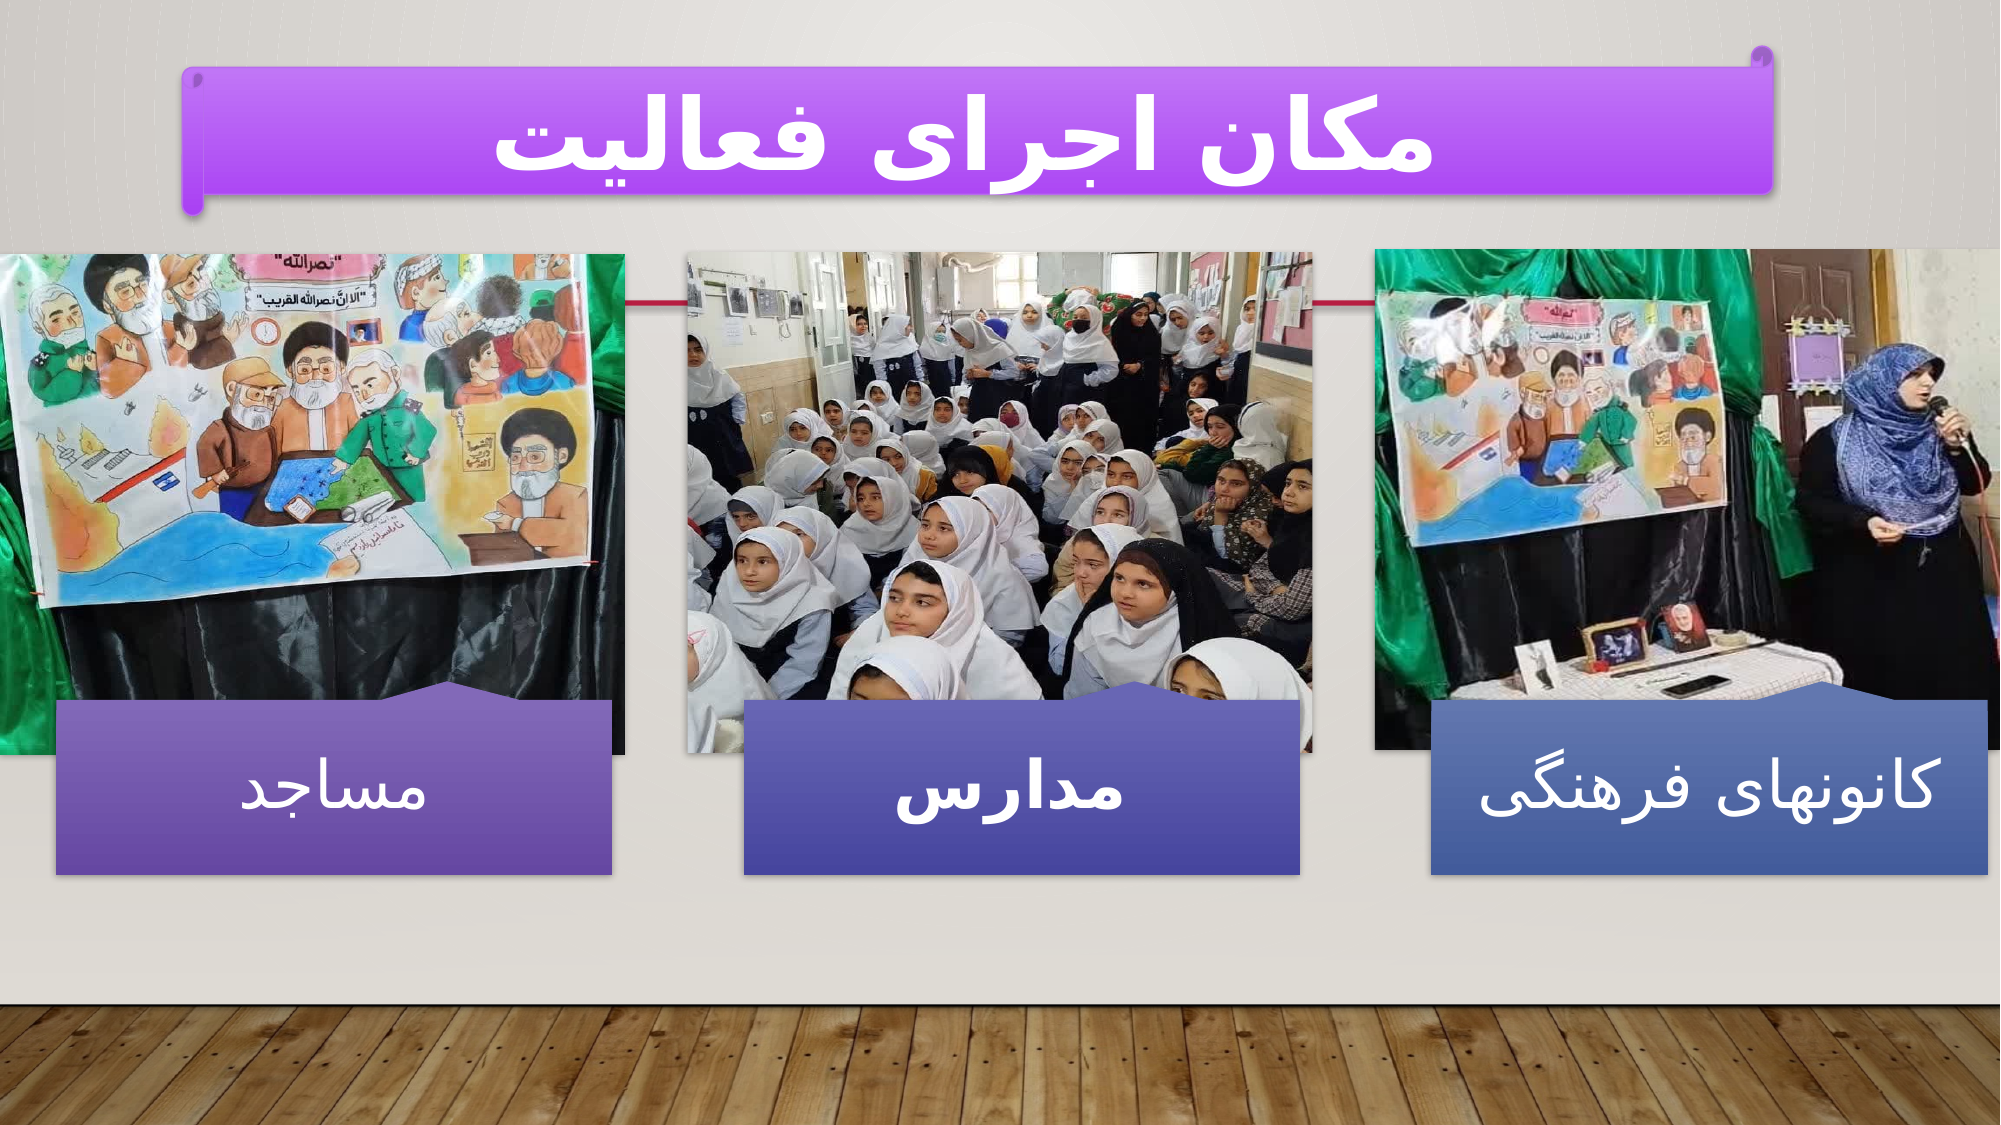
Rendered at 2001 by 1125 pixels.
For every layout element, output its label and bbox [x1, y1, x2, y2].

text_box [0, 0, 2000, 1125]
